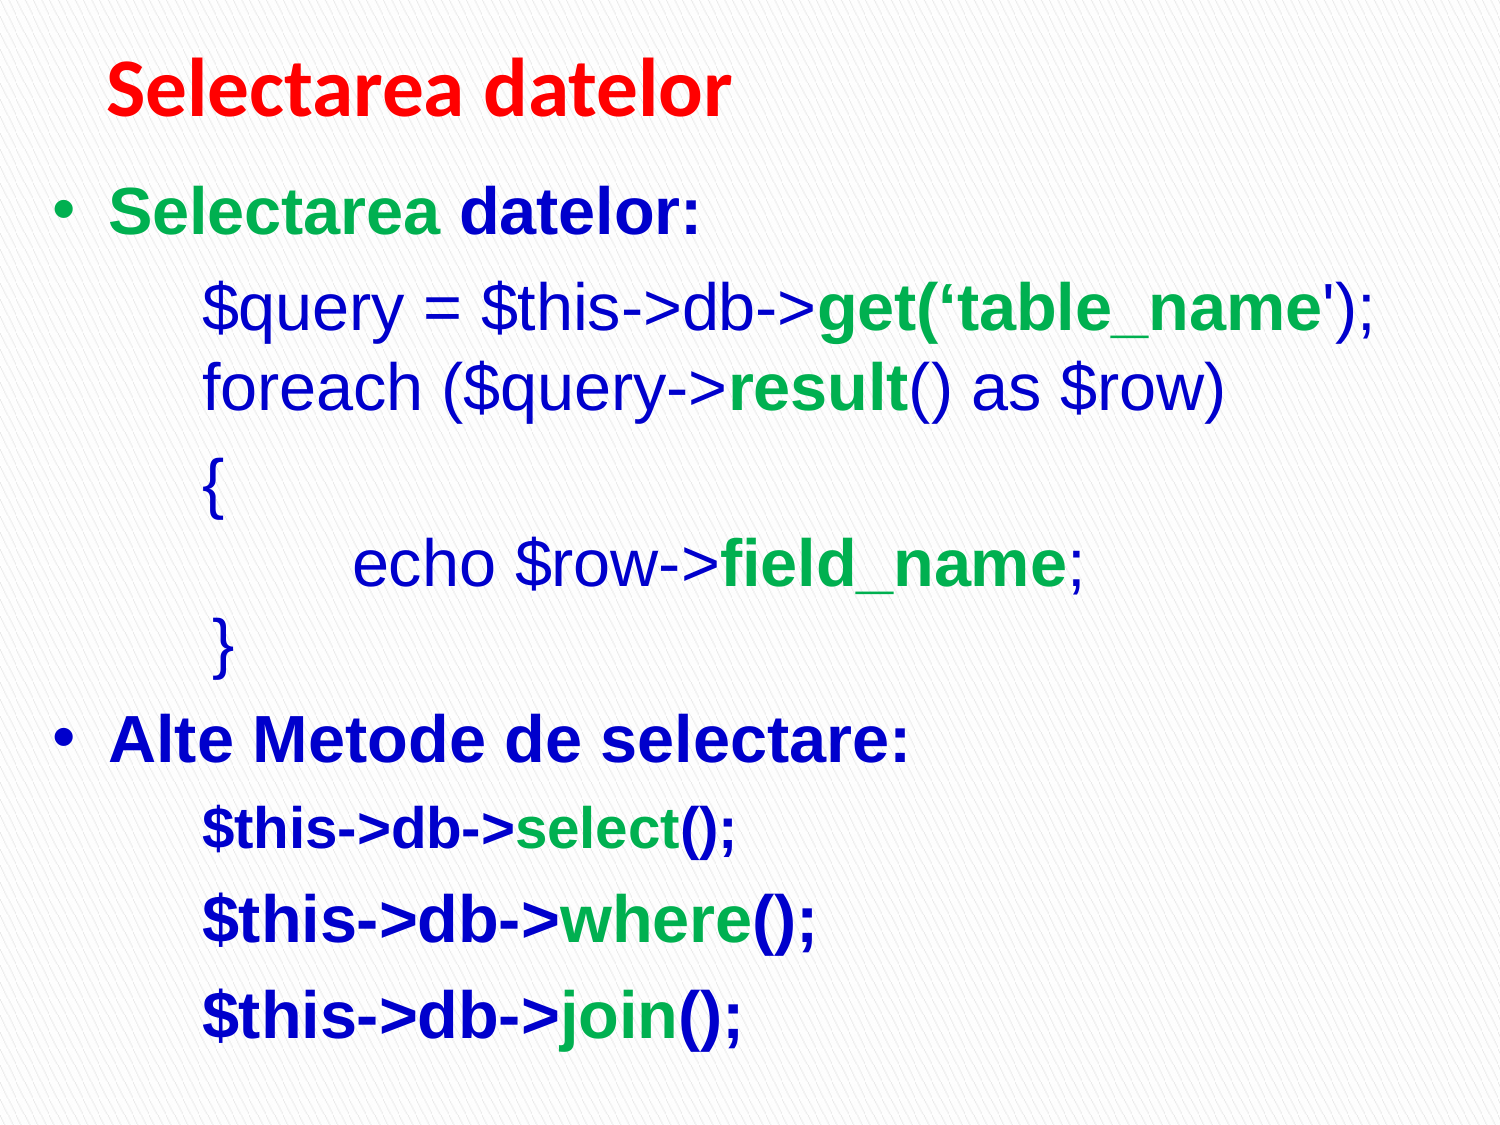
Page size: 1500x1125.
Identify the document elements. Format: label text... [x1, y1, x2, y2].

text_box Selectarea datelor [91, 25, 749, 141]
text_box Selectarea datelor: $query = $this->db->get(‘table_name'); foreach ($query->result() as $row) { echo $row->field_name; } Alte Metode de selectare: $this->db->select(); $this->db->where(); $this->db->join(); [50, 149, 1450, 1052]
